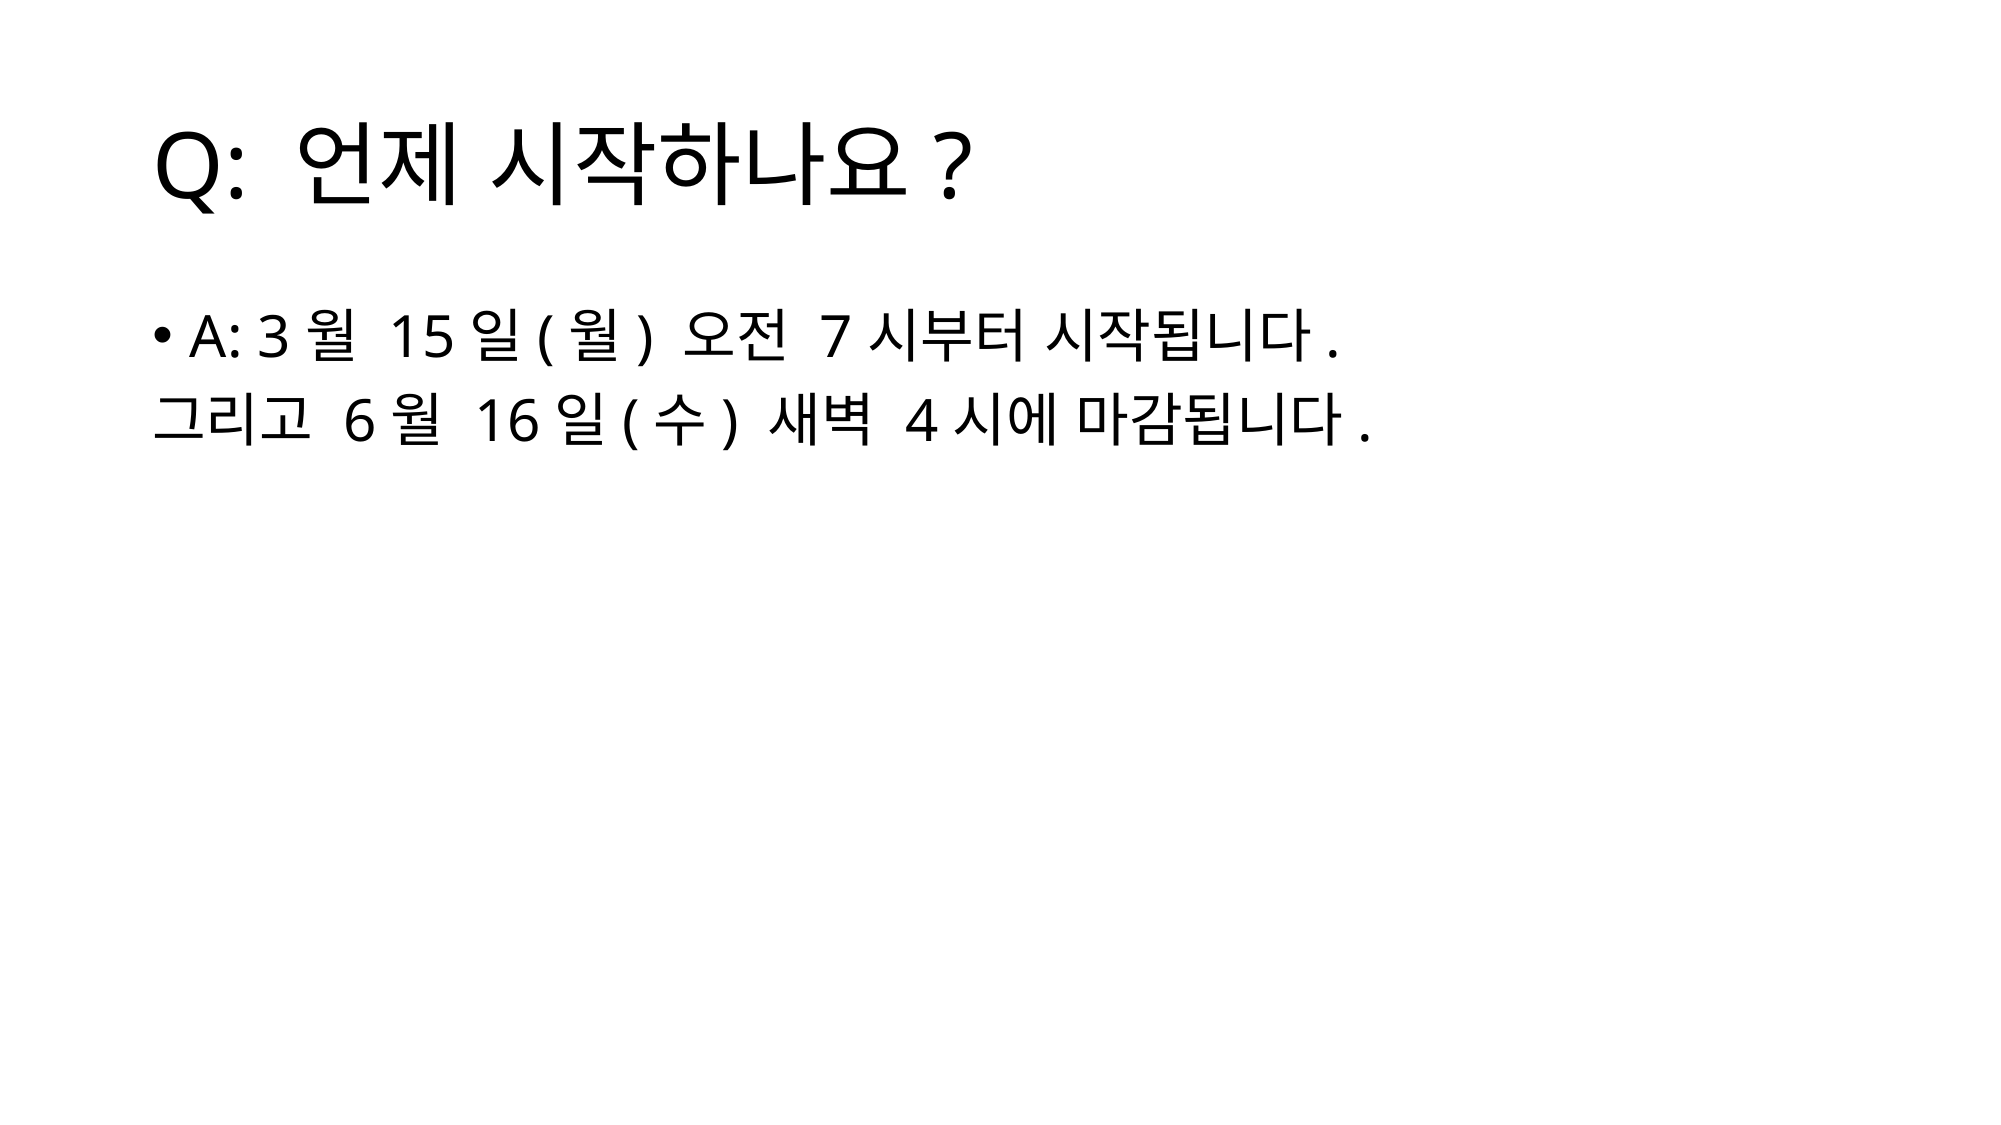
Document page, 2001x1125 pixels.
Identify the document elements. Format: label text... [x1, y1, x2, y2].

list A: 3월 15일(월) 오전 7시부터 시작됩니다. 그리고 6월 16일(수) 새벽 4시에 마감됩니다. [137, 299, 1863, 1014]
title Q: 언제 시작하나요? [137, 59, 1863, 278]
